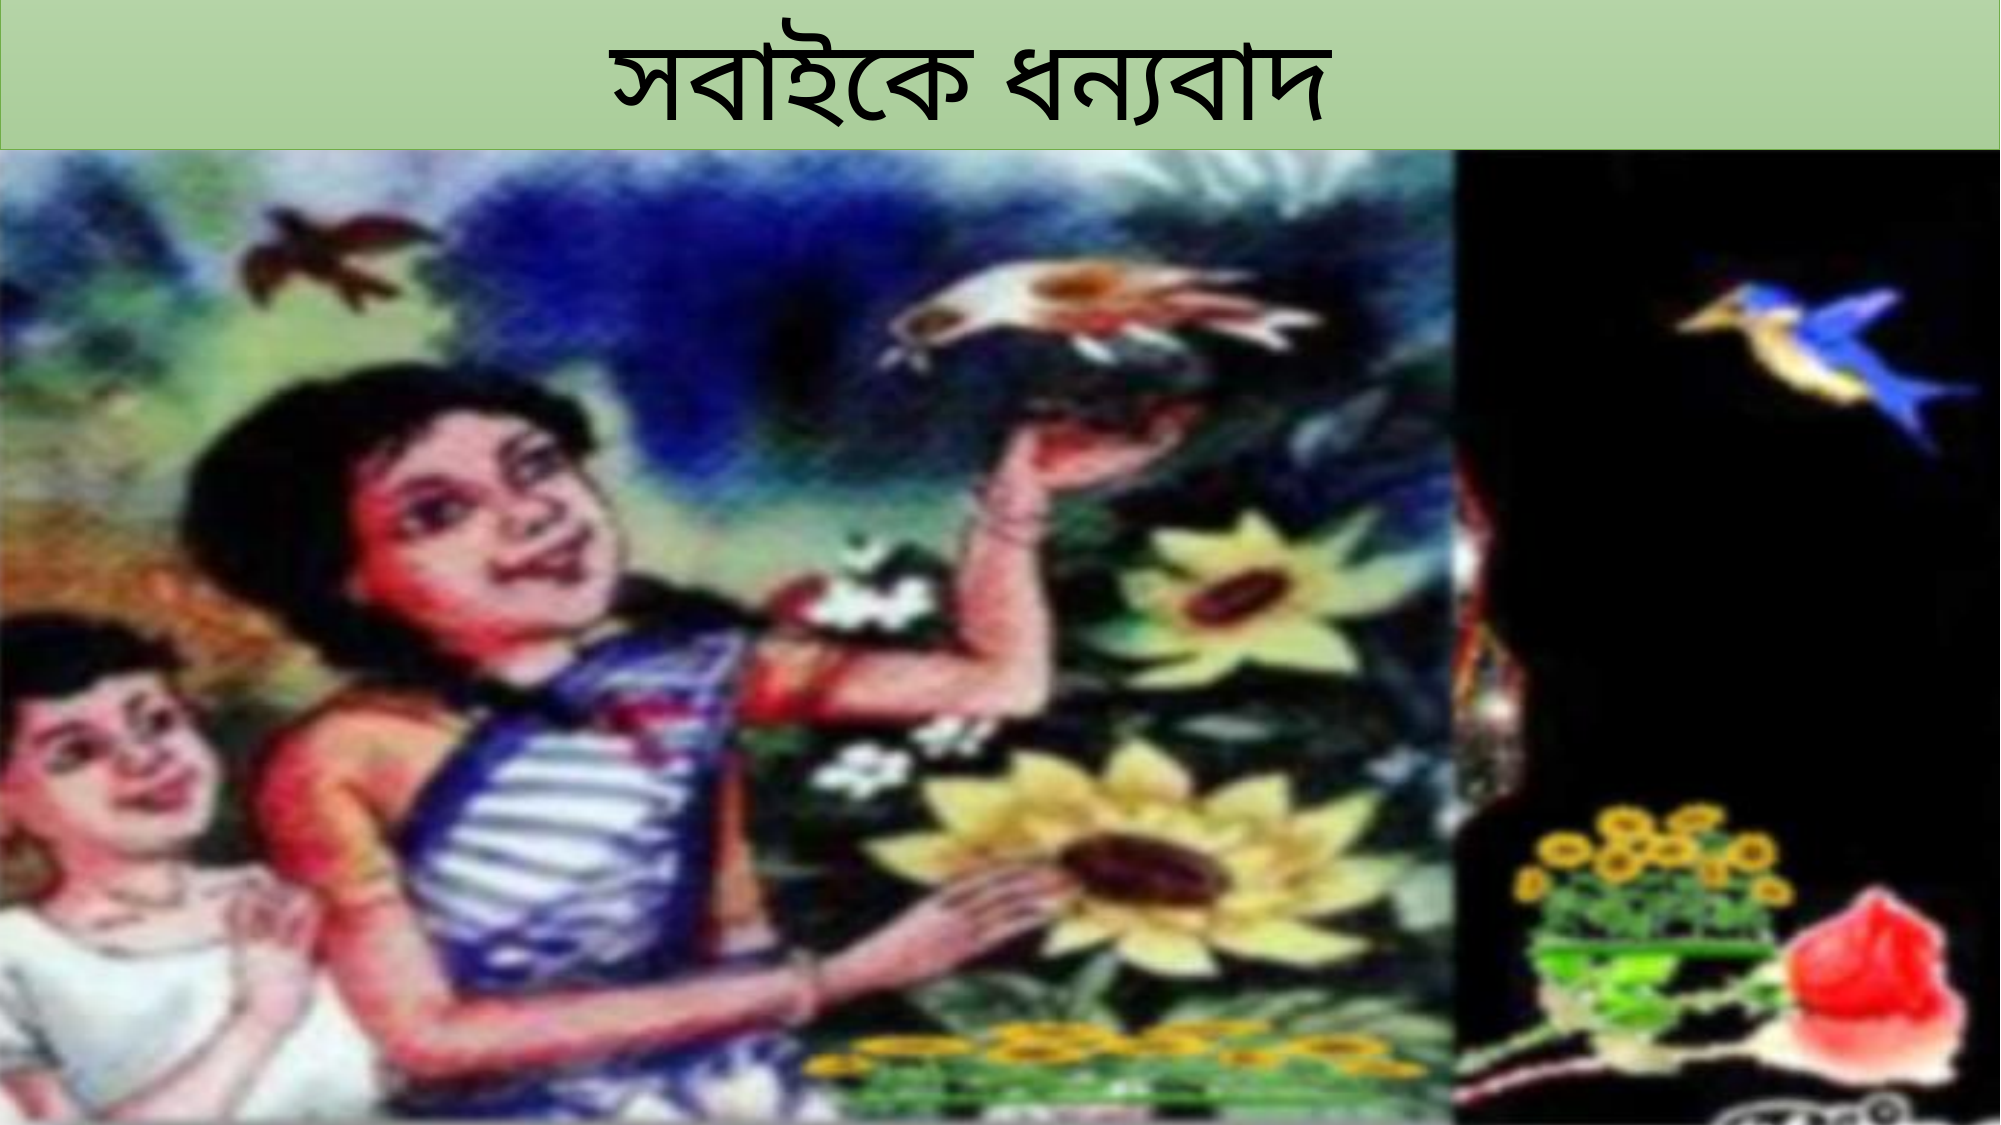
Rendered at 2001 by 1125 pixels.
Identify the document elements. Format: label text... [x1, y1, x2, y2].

picture [0, 149, 2000, 1125]
text_box সবাইকে ধন্যবাদ [0, 0, 2000, 149]
